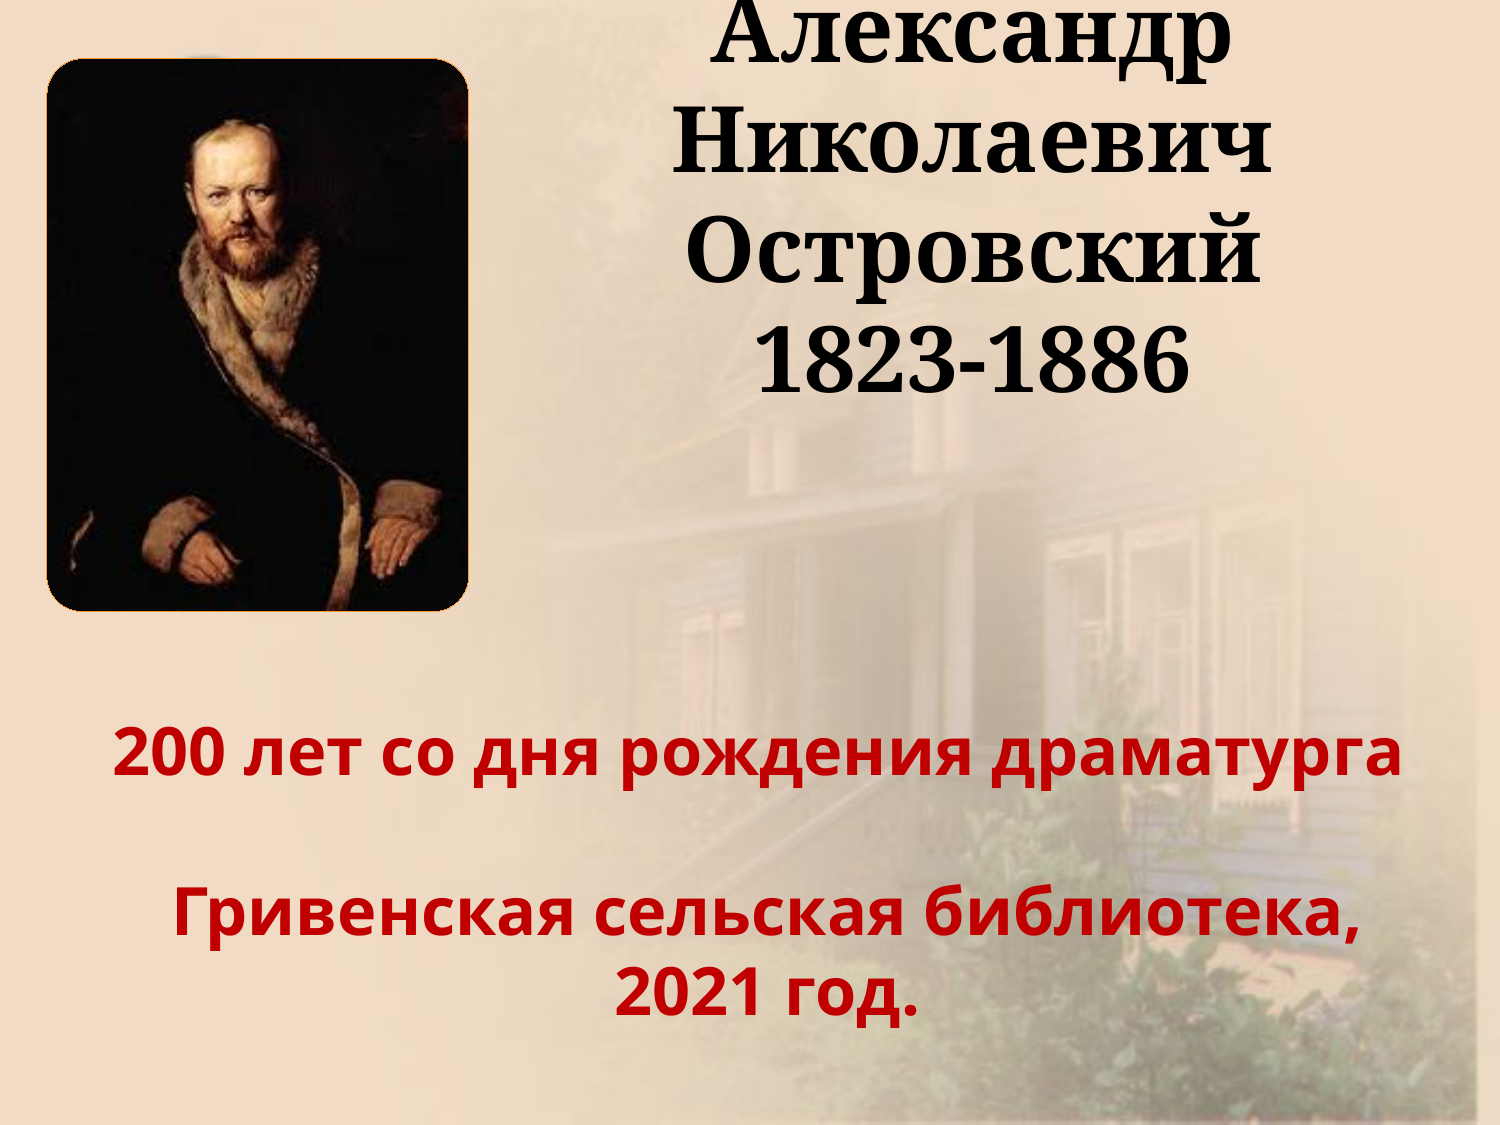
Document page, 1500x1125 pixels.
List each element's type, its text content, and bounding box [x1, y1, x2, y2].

text_box 200 лет со дня рождения драматурга Гривенская сельская библиотека, 2021 год. [93, 656, 1442, 1036]
title Александр Николаевич Островский 1823-1886 [473, 70, 1500, 312]
picture [0, 0, 1500, 1125]
